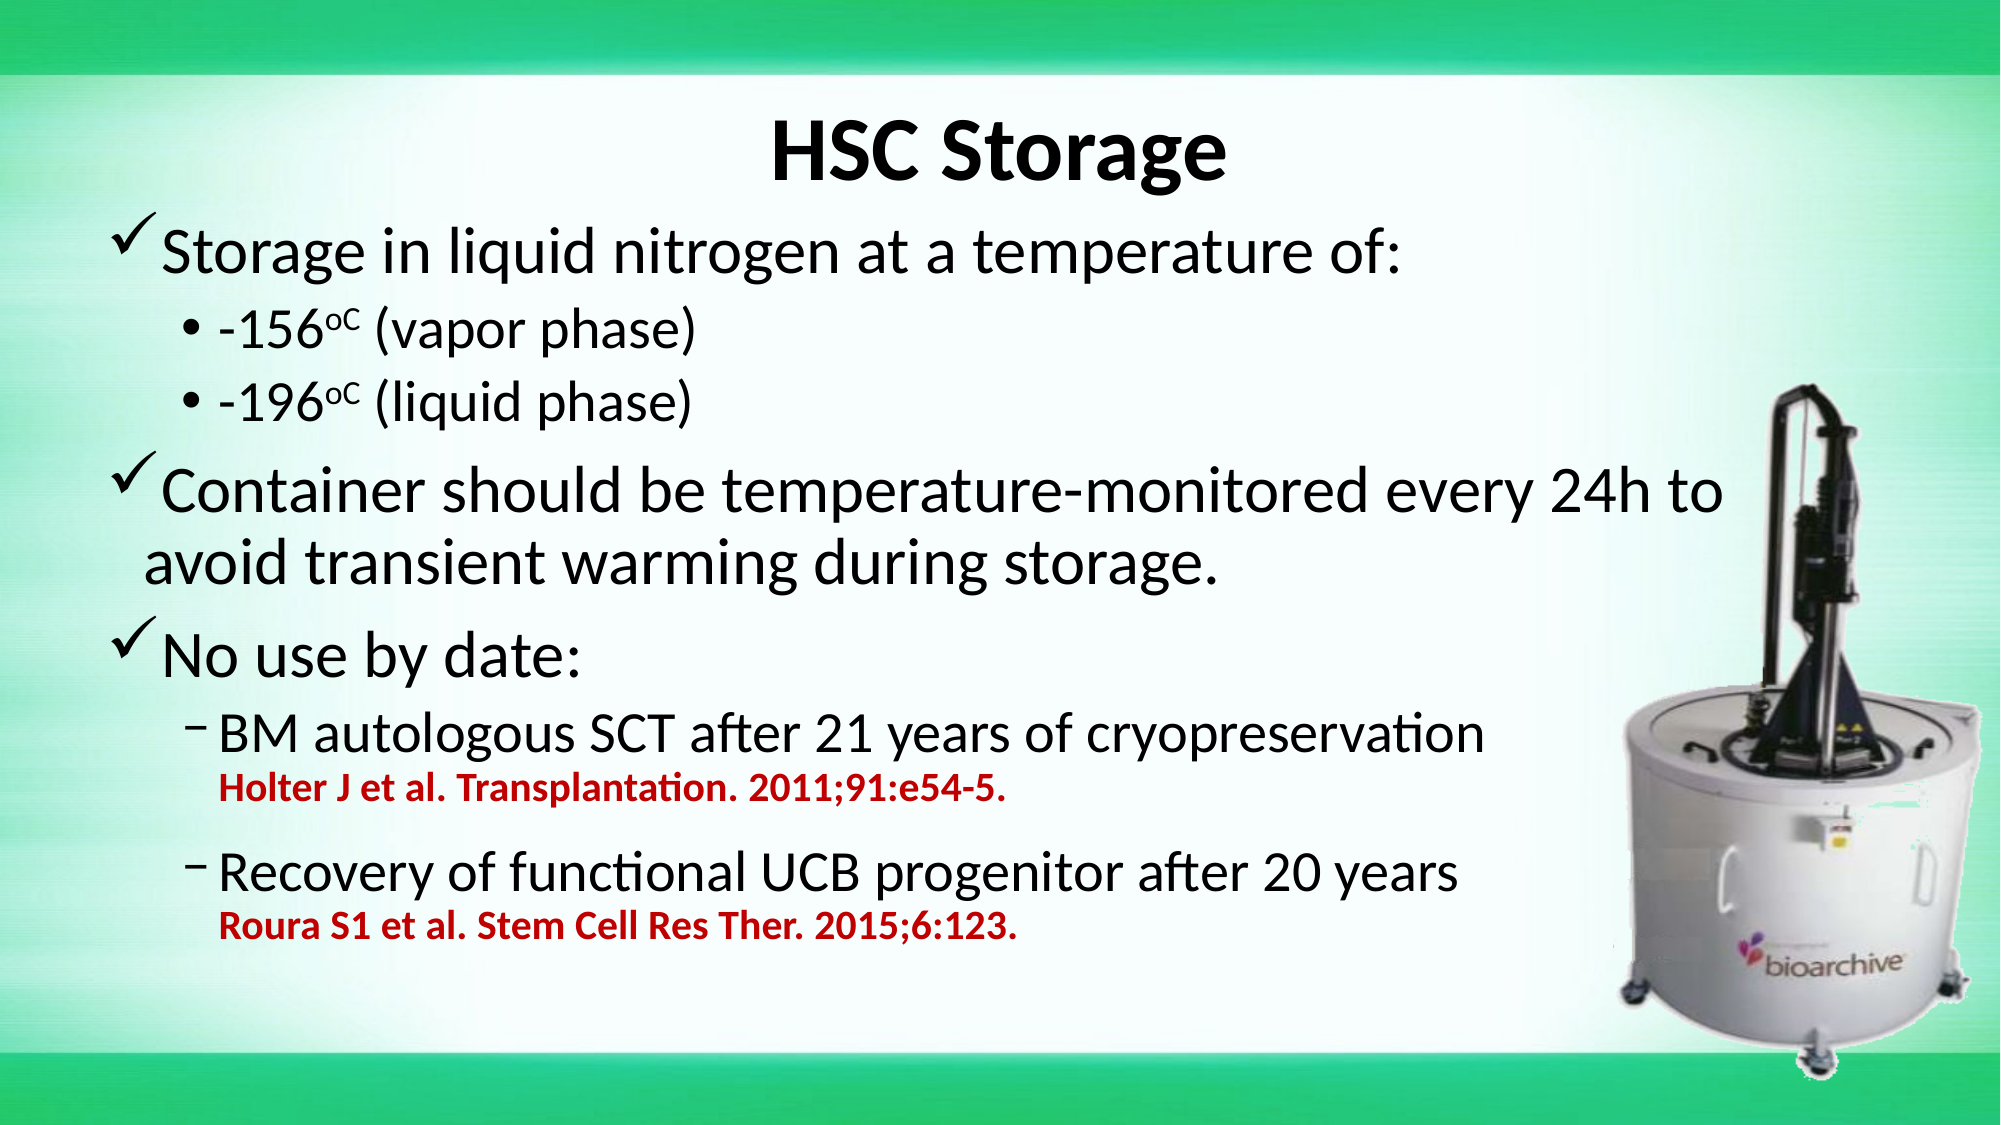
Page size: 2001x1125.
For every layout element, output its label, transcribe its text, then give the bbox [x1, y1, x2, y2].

picture [0, 0, 2001, 1125]
list Storage in liquid nitrogen at a temperature of: -156oC (vapor phase) -196oC (liquid phase) Container should be temperature-monitored every 24h to avoid transient warming during storage. No use by date: BM autologous SCT after 21 years of cryopreservation Holter J et al. Transplantation. 2011;91:e54-5. Recovery of functional UCB progenitor after 20 years Roura S1 et al. Stem Cell Res Ther. 2015;6:123. [91, 208, 1875, 1059]
title HSC Storage [137, 41, 1863, 208]
